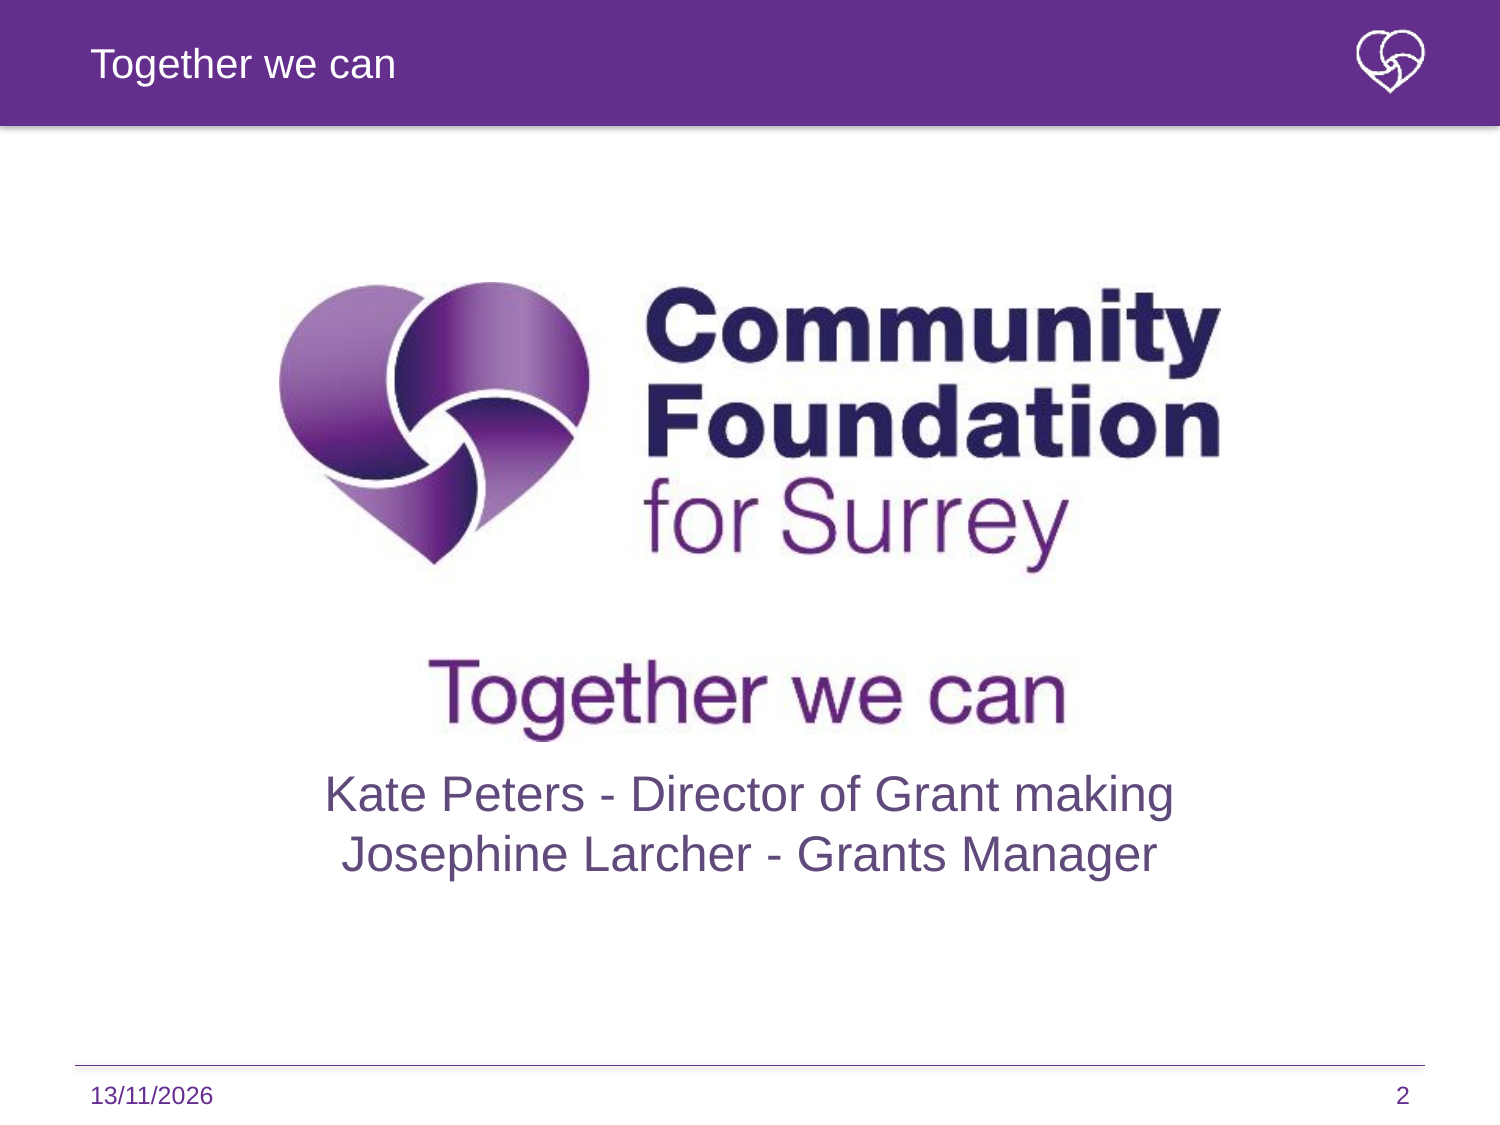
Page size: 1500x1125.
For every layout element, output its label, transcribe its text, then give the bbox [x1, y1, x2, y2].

title [75, 163, 1425, 1024]
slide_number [75, 1065, 425, 1125]
picture [279, 282, 1221, 743]
picture [1347, 24, 1434, 101]
text_box Kate Peters - Director of Grant making Josephine Larcher - Grants Manager [296, 754, 1204, 889]
slide_number 2 [1074, 1065, 1425, 1125]
list Together we can [75, 29, 1116, 113]
